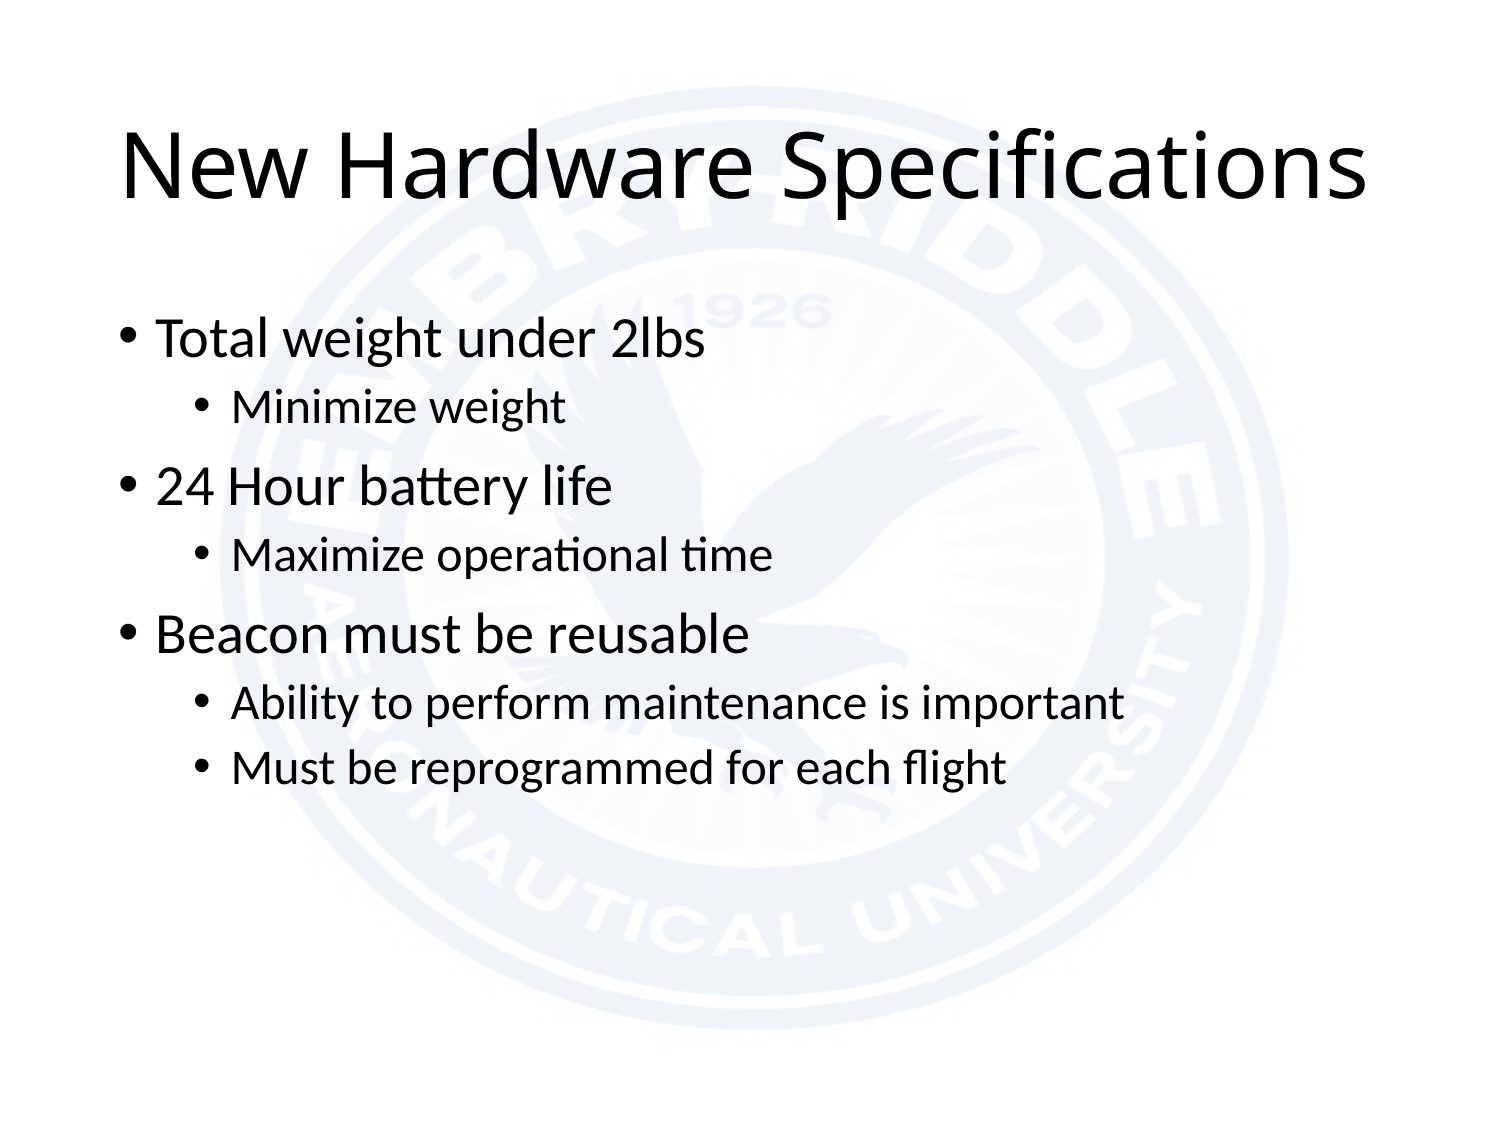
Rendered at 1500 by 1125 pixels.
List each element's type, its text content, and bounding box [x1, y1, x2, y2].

title New Hardware Specifications [103, 59, 1397, 278]
list Total weight under 2lbs Minimize weight 24 Hour battery life Maximize operational time Beacon must be reusable Ability to perform maintenance is important Must be reprogrammed for each flight [103, 299, 1397, 1014]
